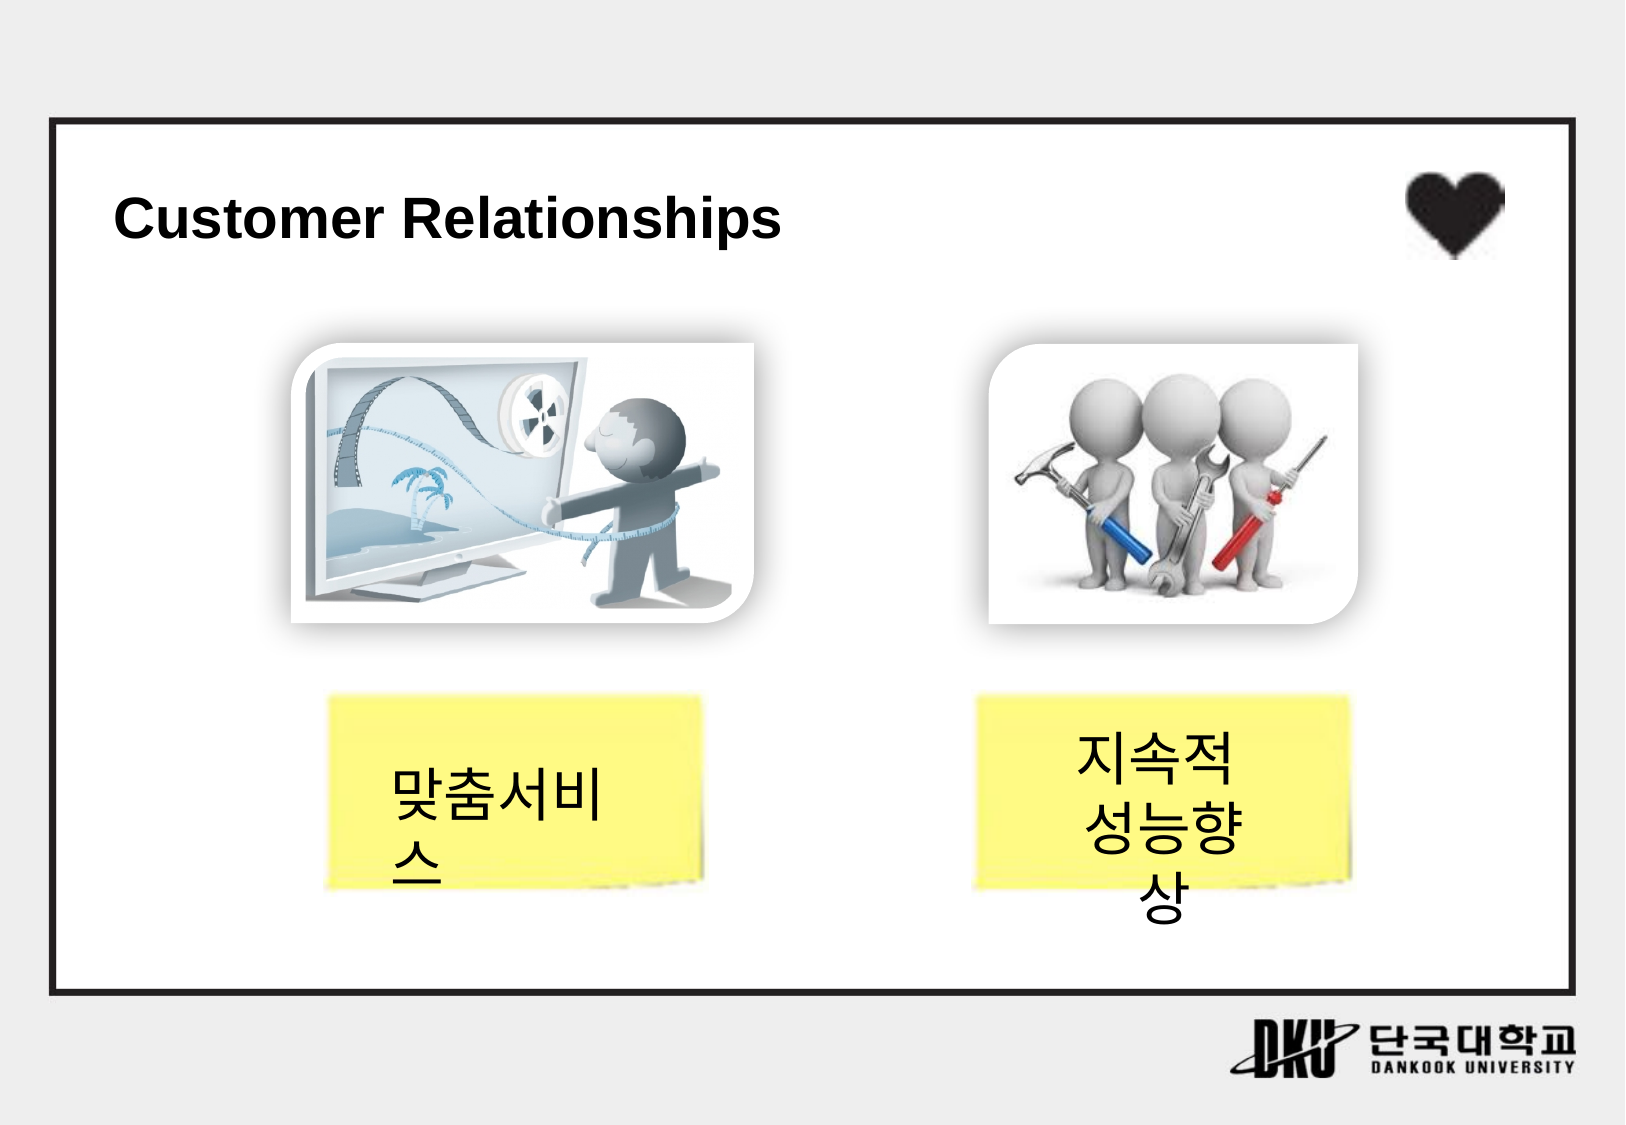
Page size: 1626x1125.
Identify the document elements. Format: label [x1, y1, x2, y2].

picture [0, 0, 1625, 1125]
text_box [323, 689, 709, 897]
text_box [971, 689, 1357, 897]
